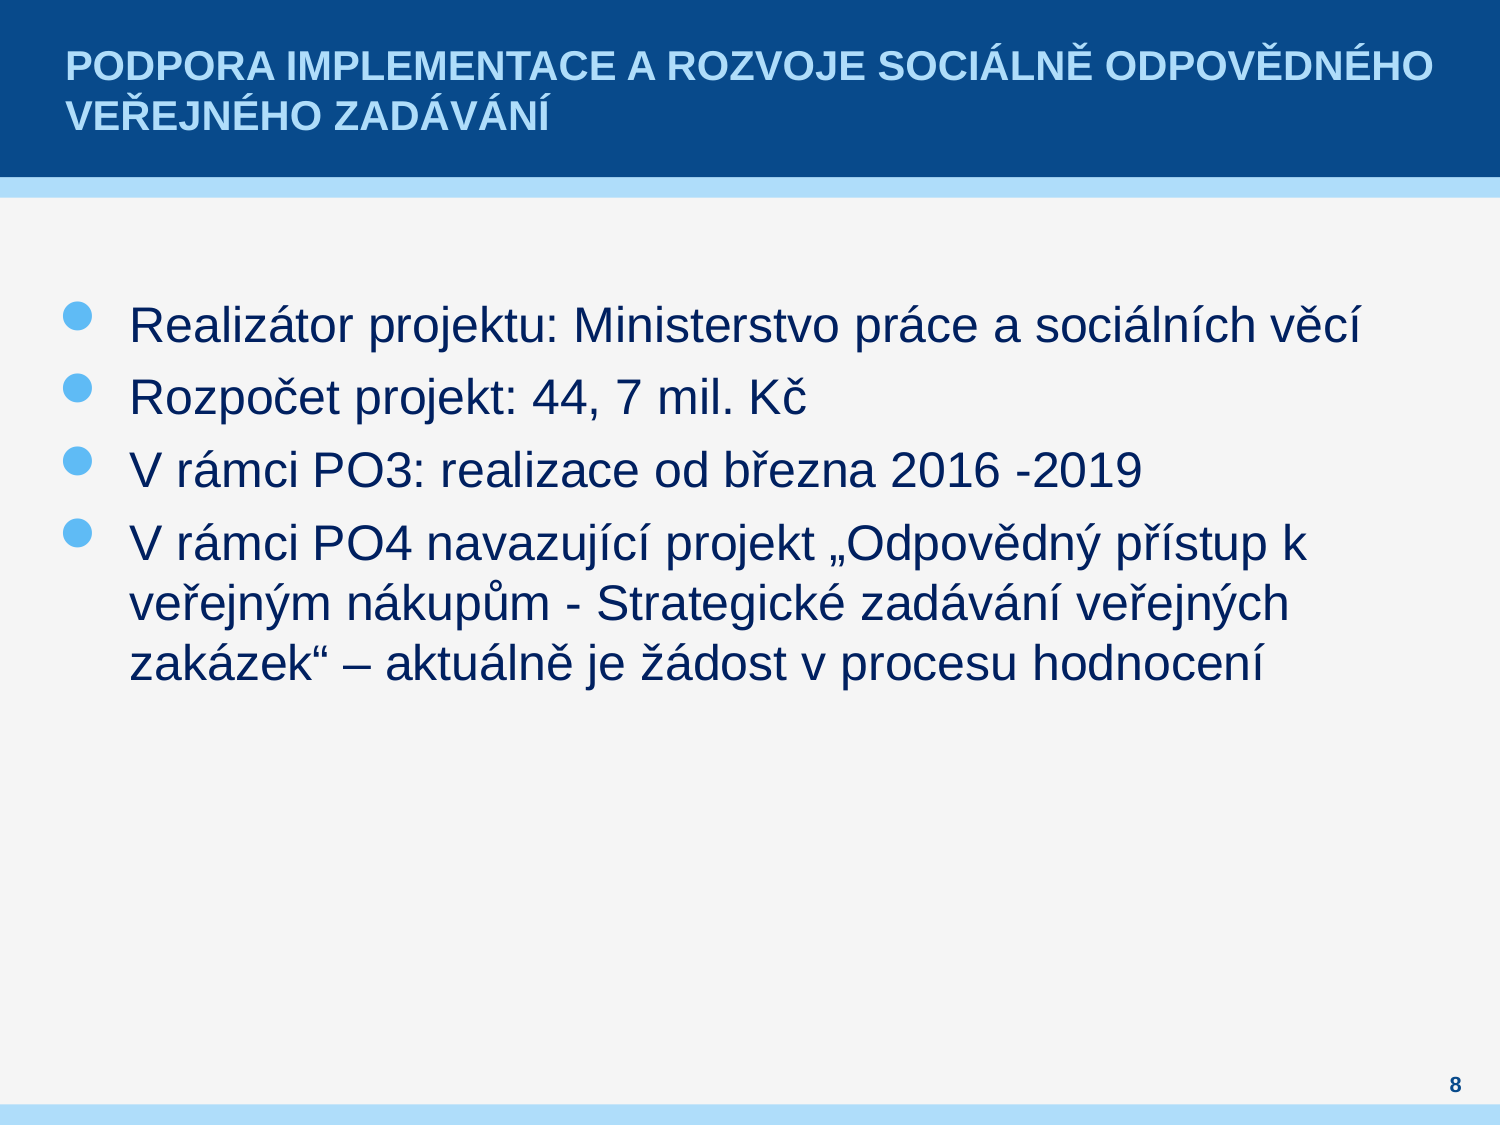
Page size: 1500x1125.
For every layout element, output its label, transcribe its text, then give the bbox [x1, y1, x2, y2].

slide_number 8 [1417, 1068, 1495, 1099]
title Podpora implementace a rozvoje sociálně odpovědného veřejného zadávání [59, 0, 1441, 178]
list Realizátor projektu: Ministerstvo práce a sociálních věcí Rozpočet projekt: 44, 7 mil. Kč V rámci PO3: realizace od března 2016 -2019 V rámci PO4 navazující projekt „Odpovědný přístup k veřejným nákupům - Strategické zadávání veřejných zakázek“ – aktuálně je žádost v procesu hodnocení [58, 219, 1465, 1069]
